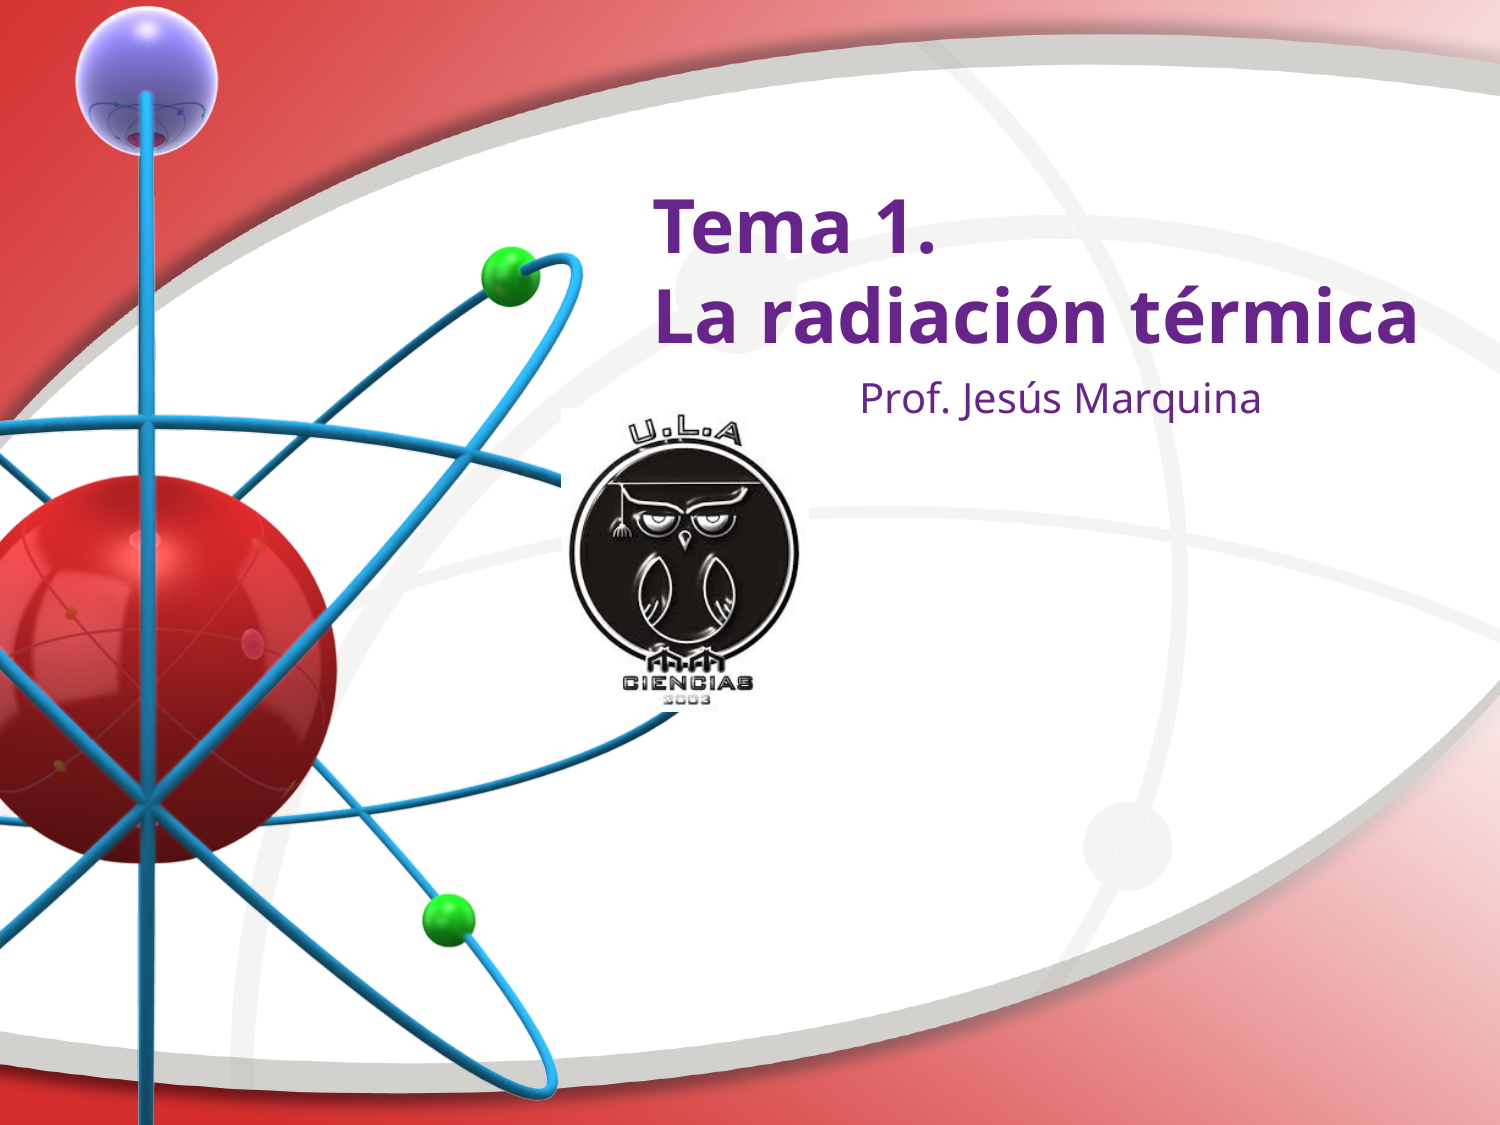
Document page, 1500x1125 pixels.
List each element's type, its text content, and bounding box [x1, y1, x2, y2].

subtitle Prof. Jesús Marquina [844, 364, 1341, 454]
picture [0, 0, 1500, 1125]
title Tema 1. La radiación térmica [637, 172, 1500, 367]
text_box [25, 0, 126, 74]
